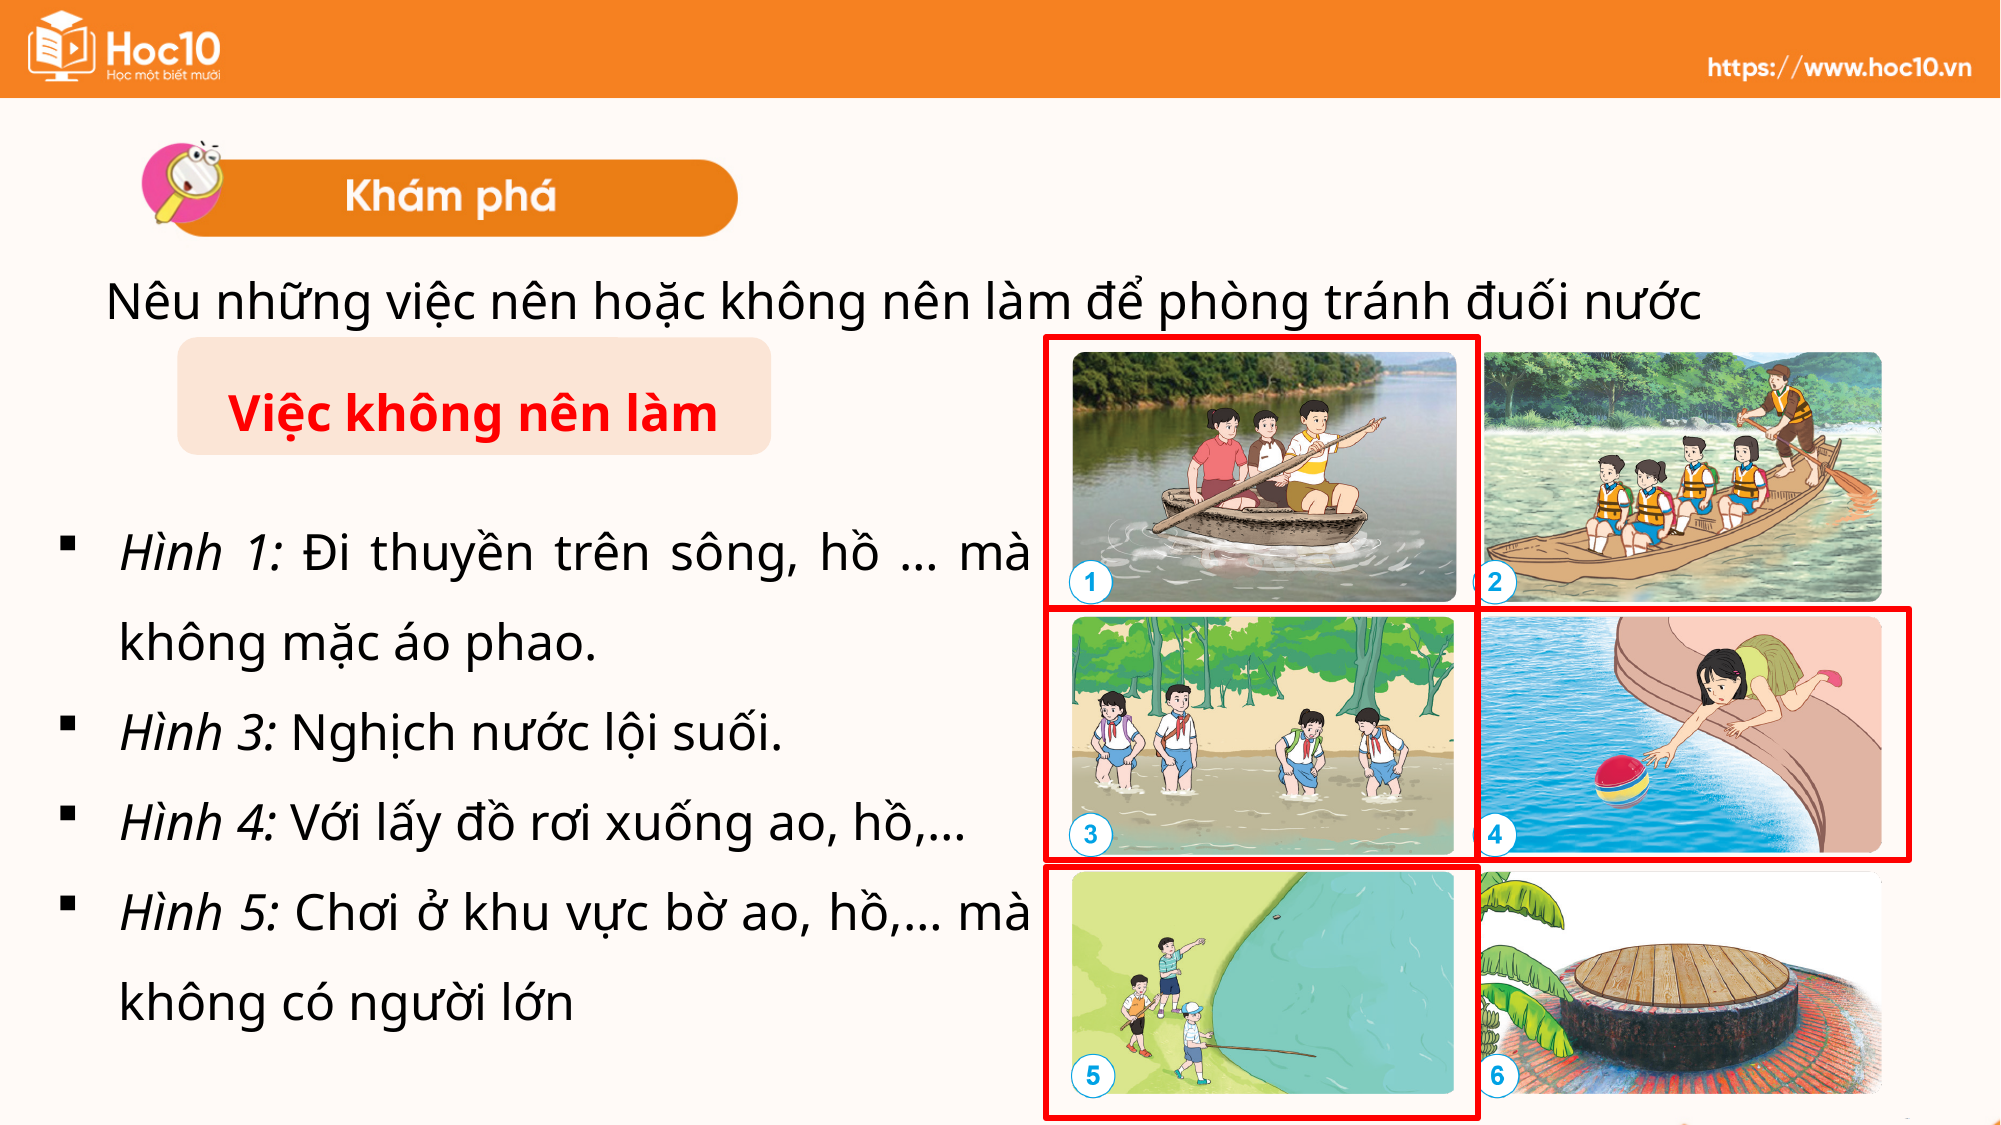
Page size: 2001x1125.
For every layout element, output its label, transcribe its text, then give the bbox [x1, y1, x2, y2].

text_box [1044, 865, 1063, 1120]
picture [0, 0, 2001, 1125]
text_box Hình 1: Đi thuyền trên sông, hồ … mà không mặc áo phao. Hình 3: Nghịch nước lội suối. Hình 4: Với lấy đồ rơi xuống ao, hồ,… Hình 5: Chơi ở khu vực bờ ao, hồ,… mà không có người lớn [41, 482, 1049, 1038]
text_box [1044, 607, 1063, 862]
text_box Nêu những việc nên hoặc không nên làm để phòng tránh đuối nước [90, 231, 1824, 337]
text_box Việc không nên làm [177, 337, 772, 455]
text_box [1044, 335, 1063, 607]
